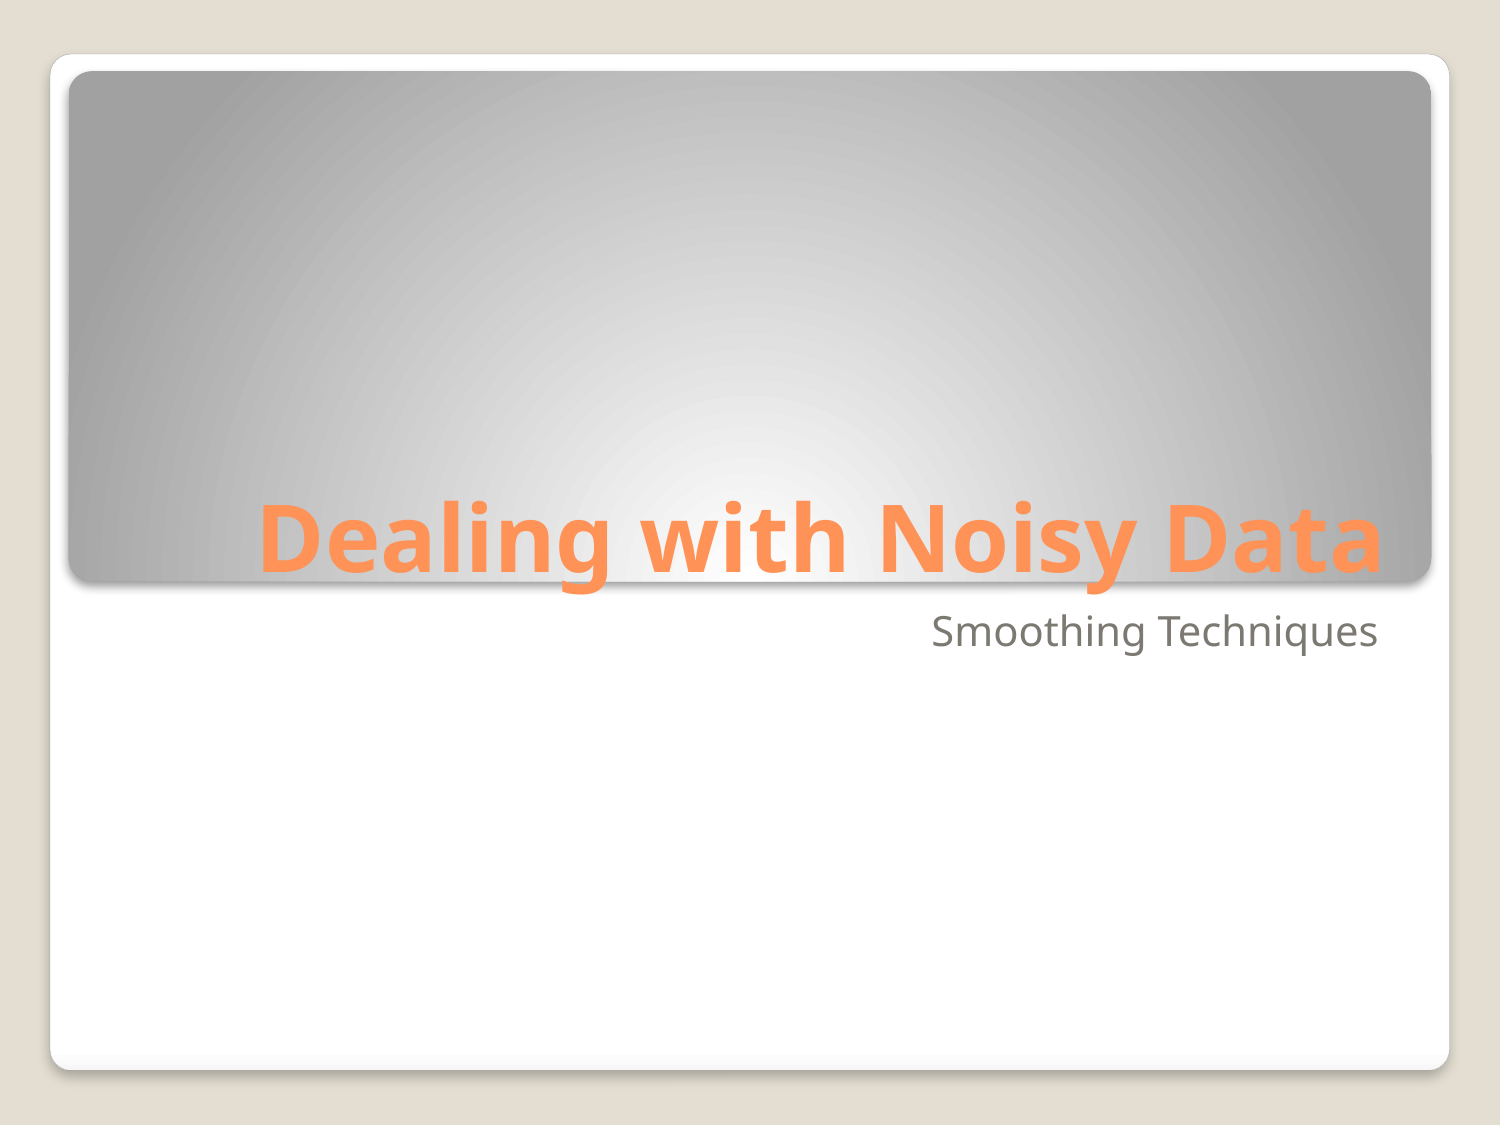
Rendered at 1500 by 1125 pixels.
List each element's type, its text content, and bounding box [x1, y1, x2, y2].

title Dealing with Noisy Data [118, 298, 1394, 599]
subtitle Smoothing Techniques [118, 604, 1394, 755]
